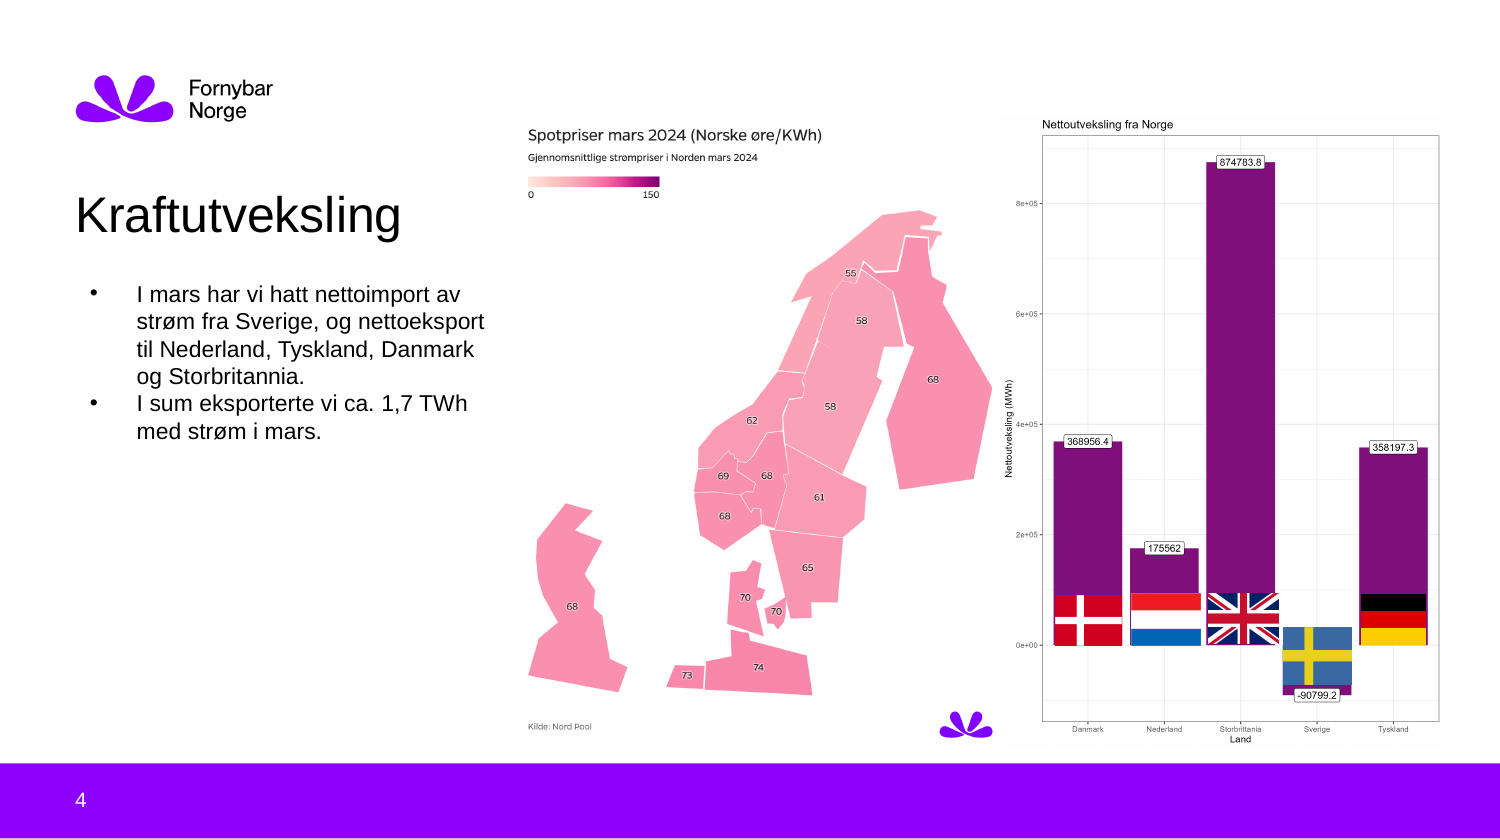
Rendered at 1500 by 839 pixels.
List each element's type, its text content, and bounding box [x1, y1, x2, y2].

slide_number 4 [75, 786, 413, 813]
picture [1208, 593, 1279, 644]
picture [1131, 593, 1201, 646]
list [1001, 115, 1444, 750]
picture [1055, 595, 1122, 646]
picture [75, 75, 273, 123]
picture [1282, 627, 1352, 685]
title Kraftutveksling [75, 182, 520, 271]
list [520, 115, 1001, 750]
picture [1361, 594, 1426, 645]
text_box I mars har vi hatt nettoimport av strøm fra Sverige, og nettoeksport til Nederland, Tyskland, Danmark og Storbritannia. I sum eksporterte vi ca. 1,7 TWh med strøm i mars. [75, 271, 520, 452]
